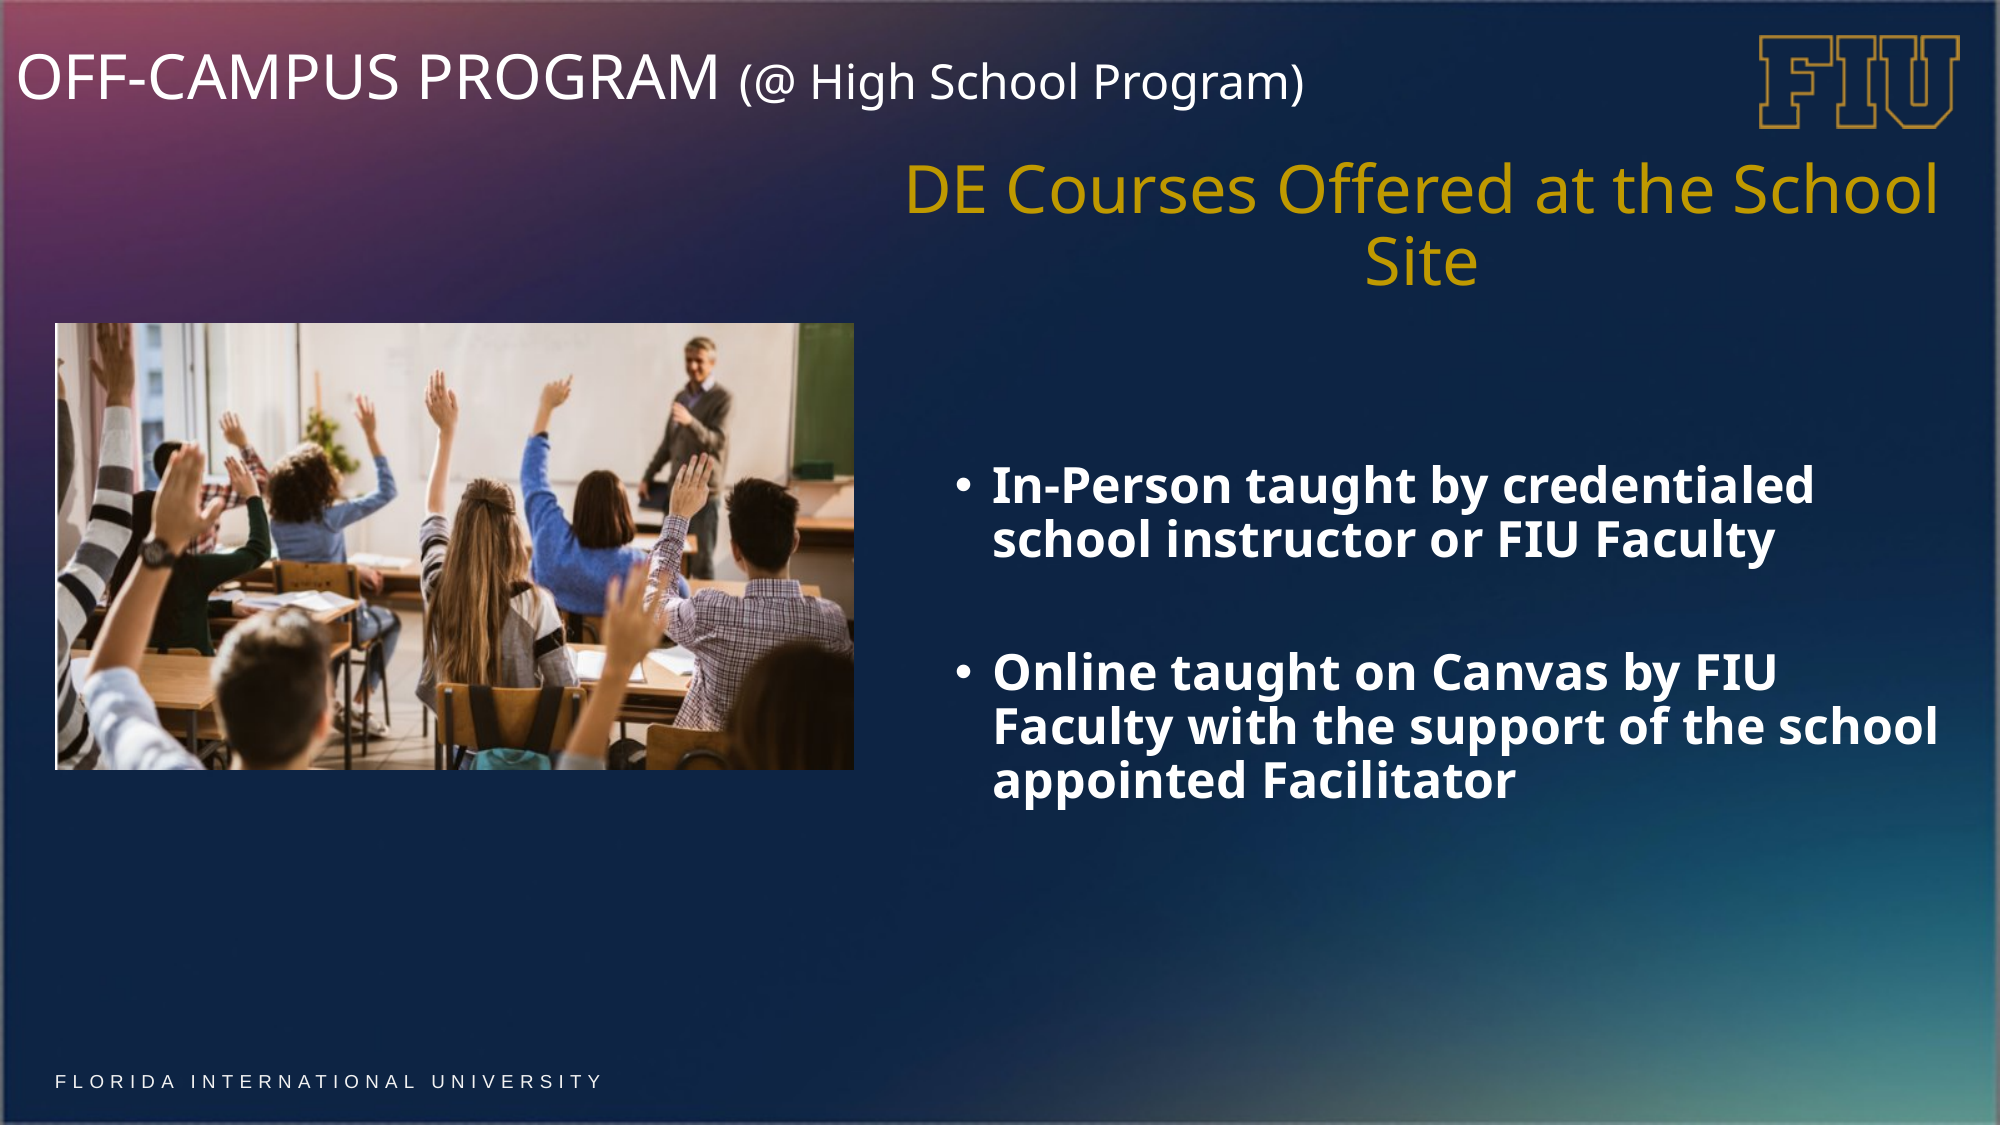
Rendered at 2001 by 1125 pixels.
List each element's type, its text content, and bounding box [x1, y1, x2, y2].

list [55, 323, 854, 770]
title OFF-CAMPUS PROGRAM (@ High School Program) [0, 0, 1474, 164]
list DE Courses Offered at the School Site In-Person taught by credentialed school instructor or FIU Faculty Online taught on Canvas by FIU Faculty with the support of the school appointed Facilitator [864, 148, 1981, 1057]
picture [0, 0, 2000, 1125]
